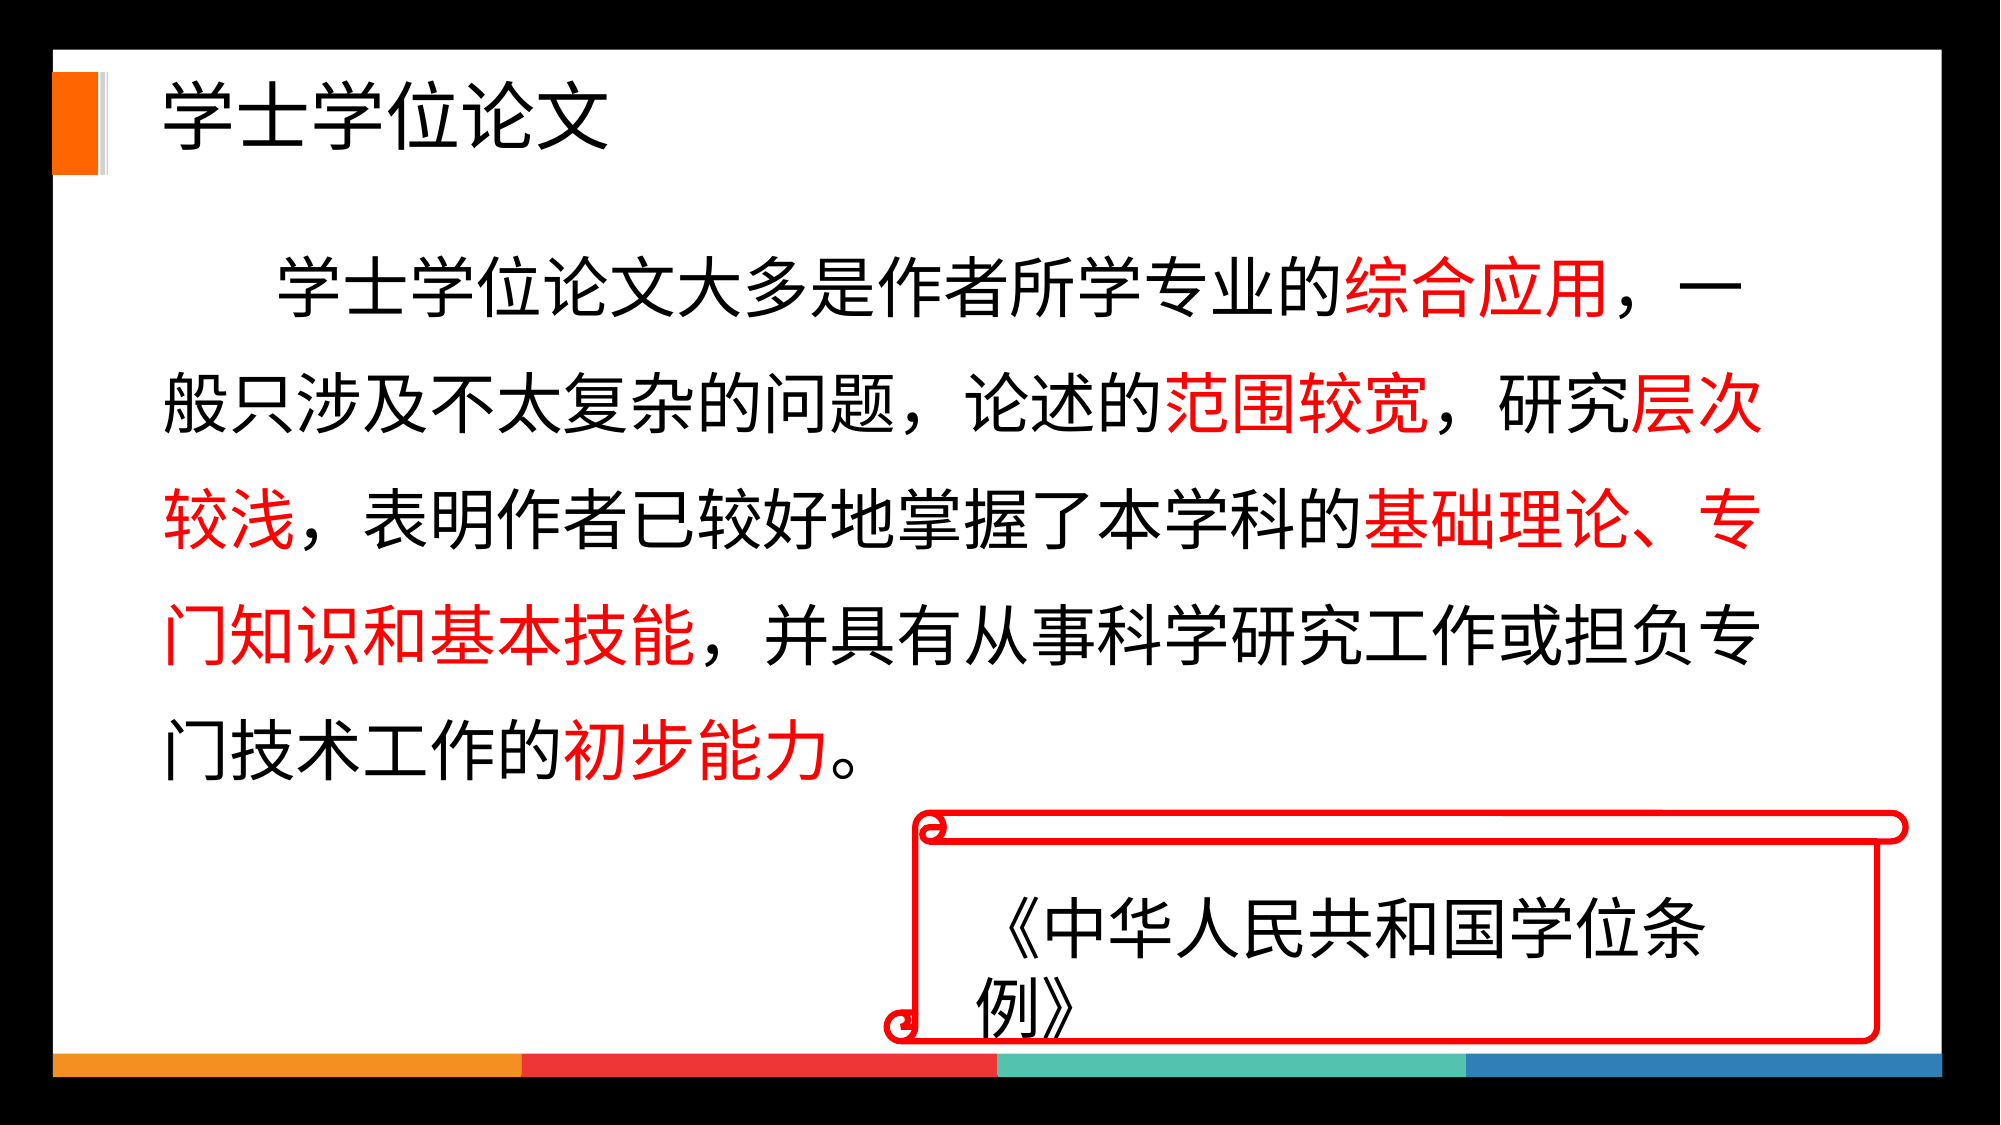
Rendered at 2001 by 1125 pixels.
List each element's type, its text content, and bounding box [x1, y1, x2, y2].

title 学士学位论文 [145, 72, 1496, 202]
text_box [885, 811, 1907, 1043]
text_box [52, 72, 108, 176]
list 学士学位论文大多是作者所学专业的综合应用，一般只涉及不太复杂的问题，论述的范围较宽，研究层次较浅，表明作者已较好地掌握了本学科的基础理论、专门知识和基本技能，并具有从事科学研究工作或担负专门技术工作的初步能力。 [109, 202, 1804, 827]
text_box 《中华人民共和国学位条例》 [959, 1043, 1833, 1054]
